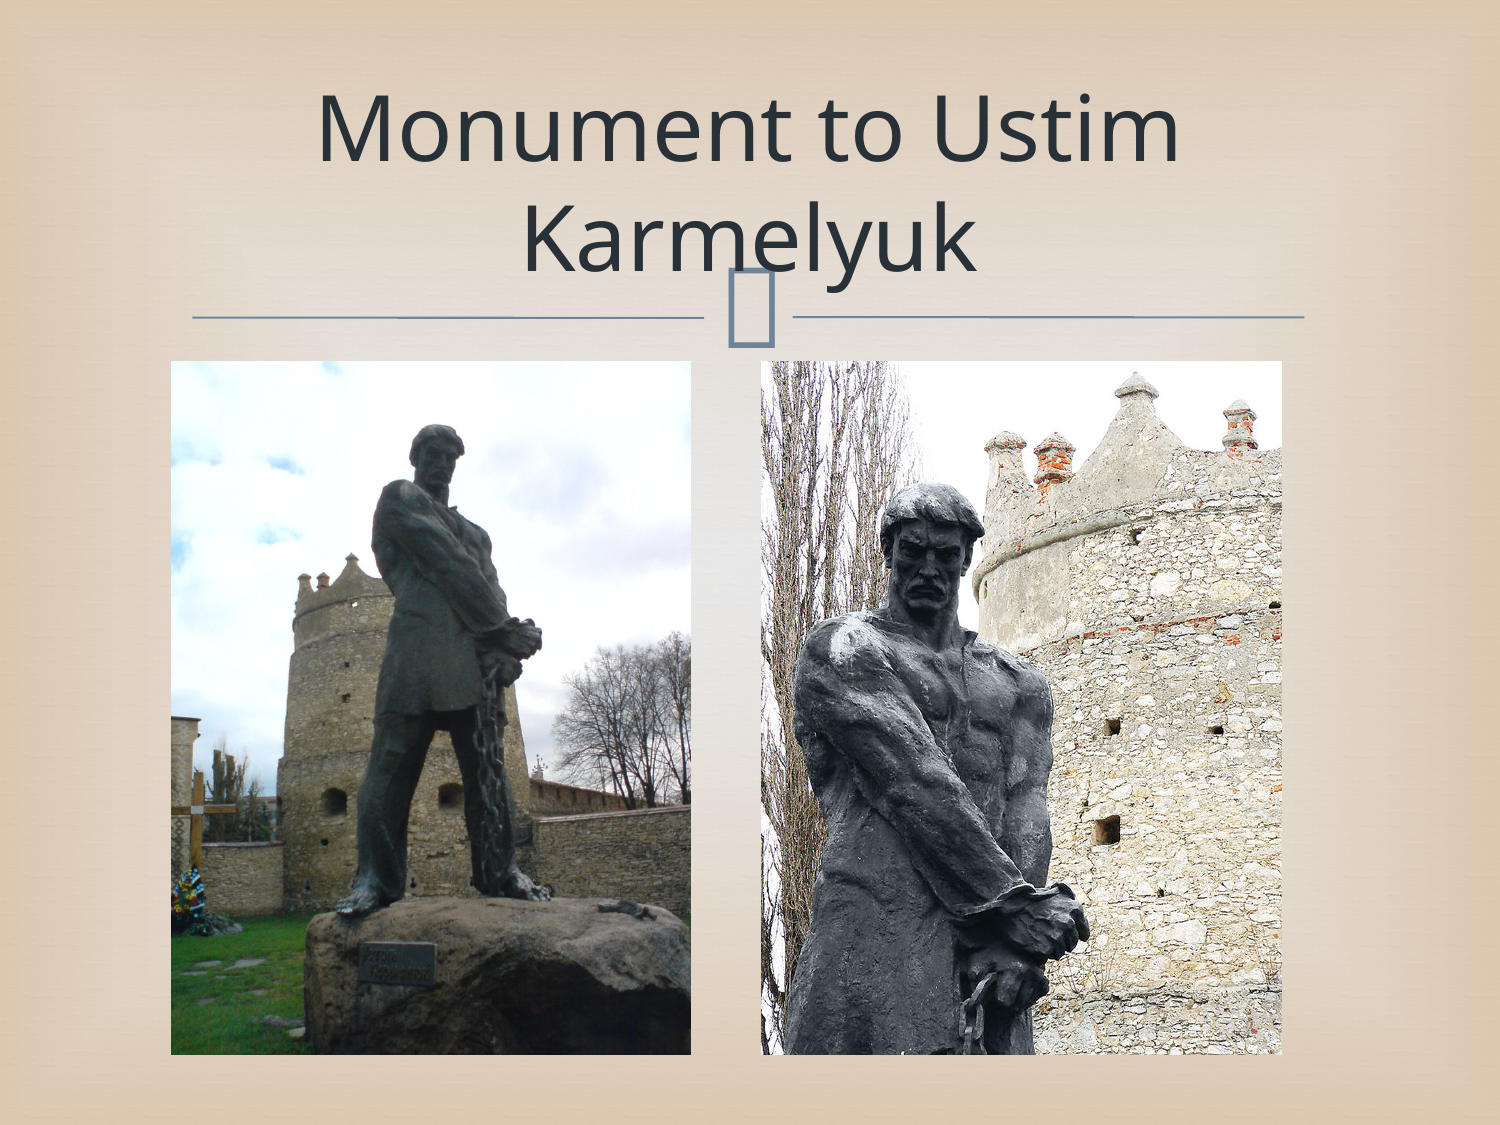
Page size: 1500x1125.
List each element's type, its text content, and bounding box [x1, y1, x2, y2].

picture [761, 361, 1283, 1056]
picture [170, 361, 692, 1056]
title Monument to Ustim Karmelyuk [112, 93, 1386, 267]
